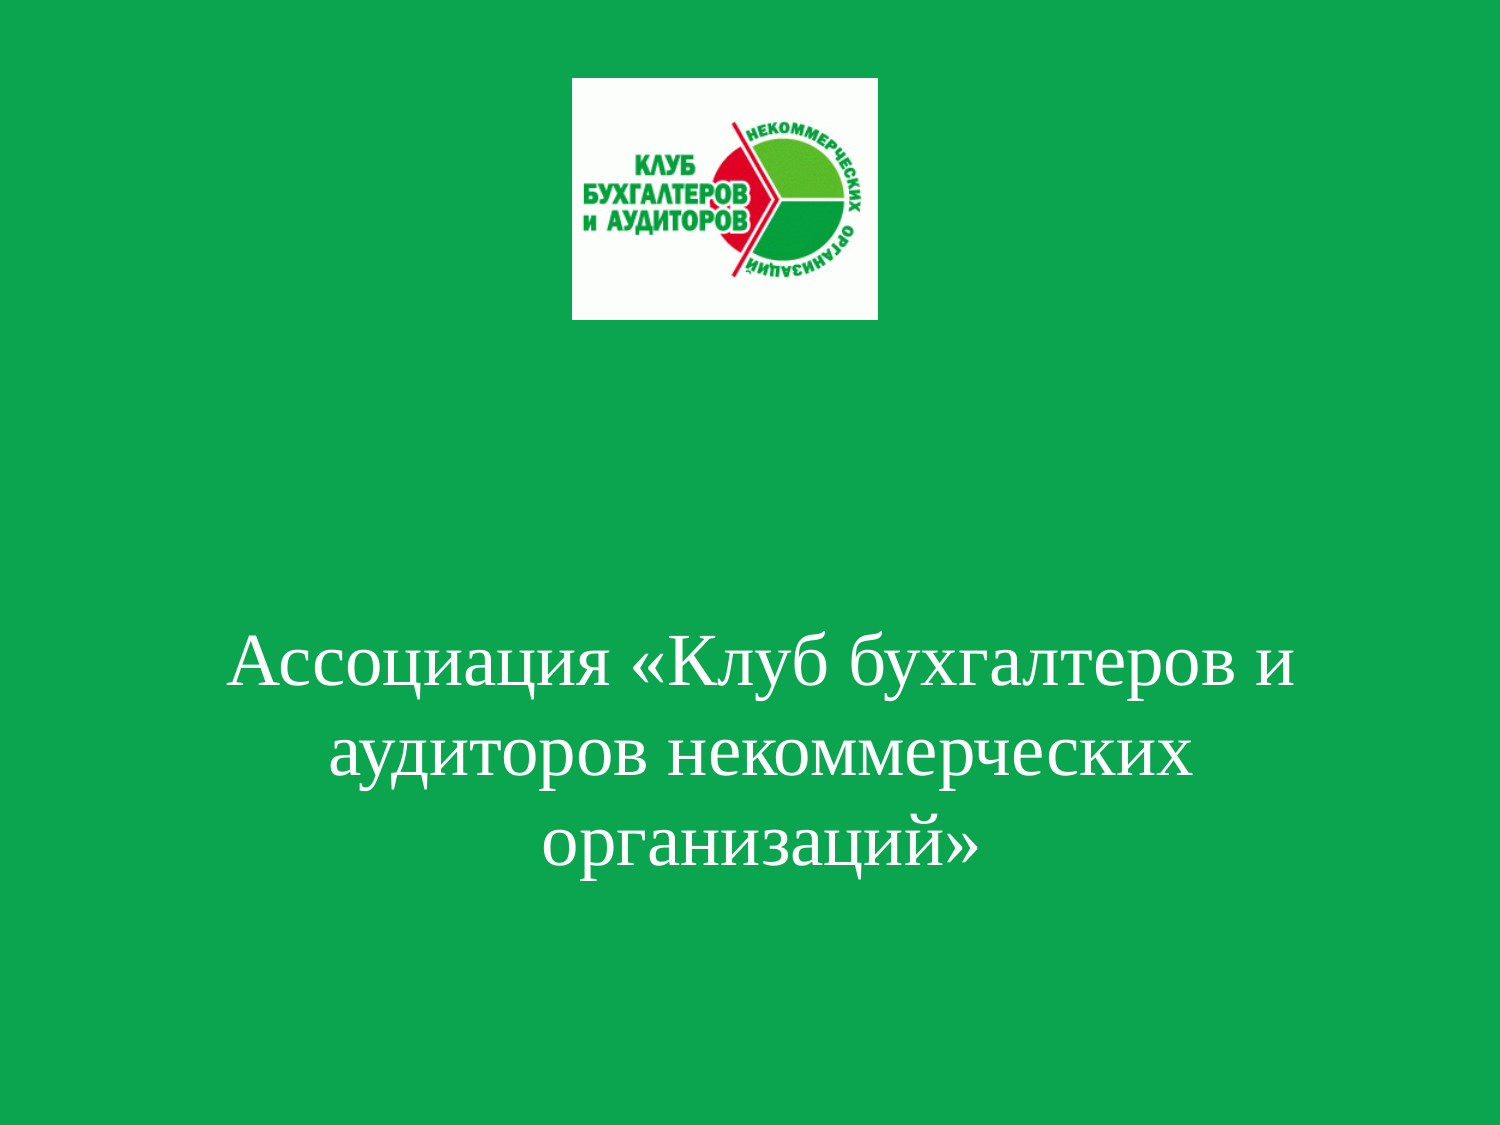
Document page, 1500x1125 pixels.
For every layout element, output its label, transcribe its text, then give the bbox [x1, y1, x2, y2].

picture [572, 77, 878, 320]
title Ассоциация «Клуб бухгалтеров и аудиторов некоммерческих организаций» [112, 338, 1412, 1125]
